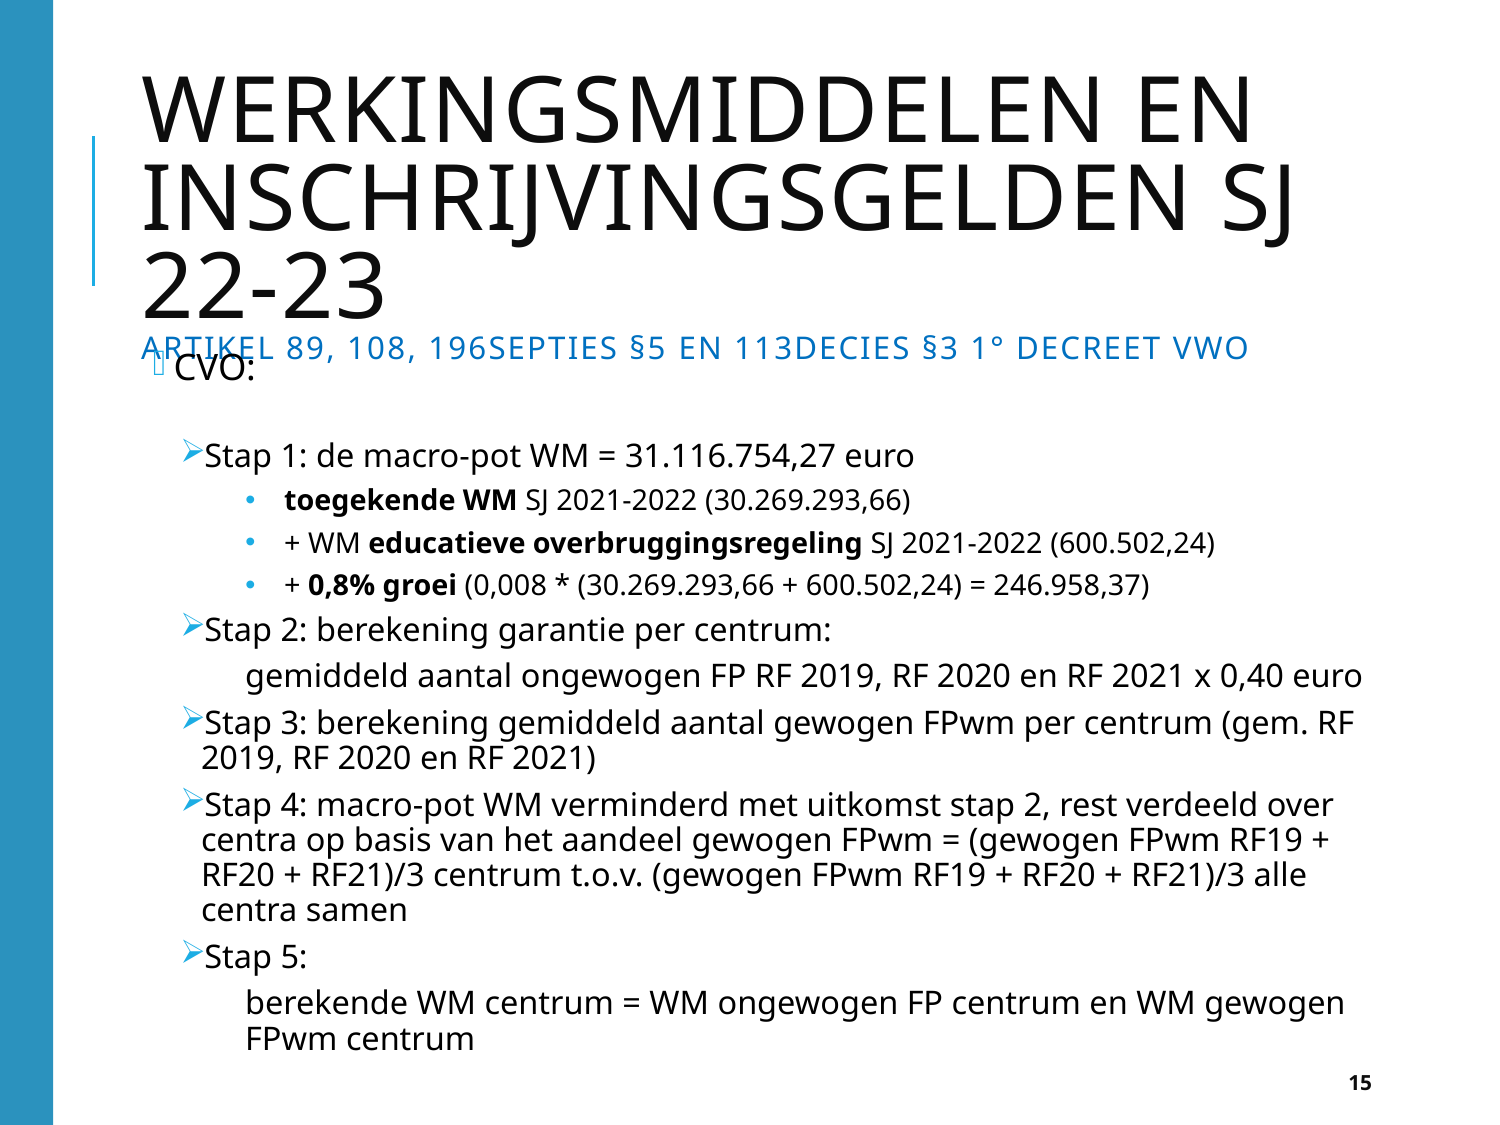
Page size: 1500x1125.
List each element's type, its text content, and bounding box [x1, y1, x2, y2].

slide_number 15 [1333, 1061, 1454, 1107]
list CVO: Stap 1: de macro-pot WM = 31.116.754,27 euro toegekende WM SJ 2021-2022 (30.269.293,66) + WM educatieve overbruggingsregeling SJ 2021-2022 (600.502,24) + 0,8% groei (0,008 * (30.269.293,66 + 600.502,24) = 246.958,37) Stap 2: berekening garantie per centrum: gemiddeld aantal ongewogen FP RF 2019, RF 2020 en RF 2021 x 0,40 euro Stap 3: berekening gemiddeld aantal gewogen FPwm per centrum (gem. RF 2019, RF 2020 en RF 2021) Stap 4: macro-pot WM verminderd met uitkomst stap 2, rest verdeeld over centra op basis van het aandeel gewogen FPwm = (gewogen FPwm RF19 + RF20 + RF21)/3 centrum t.o.v. (gewogen FPwm RF19 + RF20 + RF21)/3 alle centra samen Stap 5: berekende WM centrum = WM ongewogen FP centrum en WM gewogen FPwm centrum [126, 341, 1391, 1096]
title Werkingsmiddelen en inschrijvingsgelden SJ 22-23 Artikel 89, 108, 196septies §5 en 113decies §3 1° decreet VWO [126, 96, 1322, 341]
